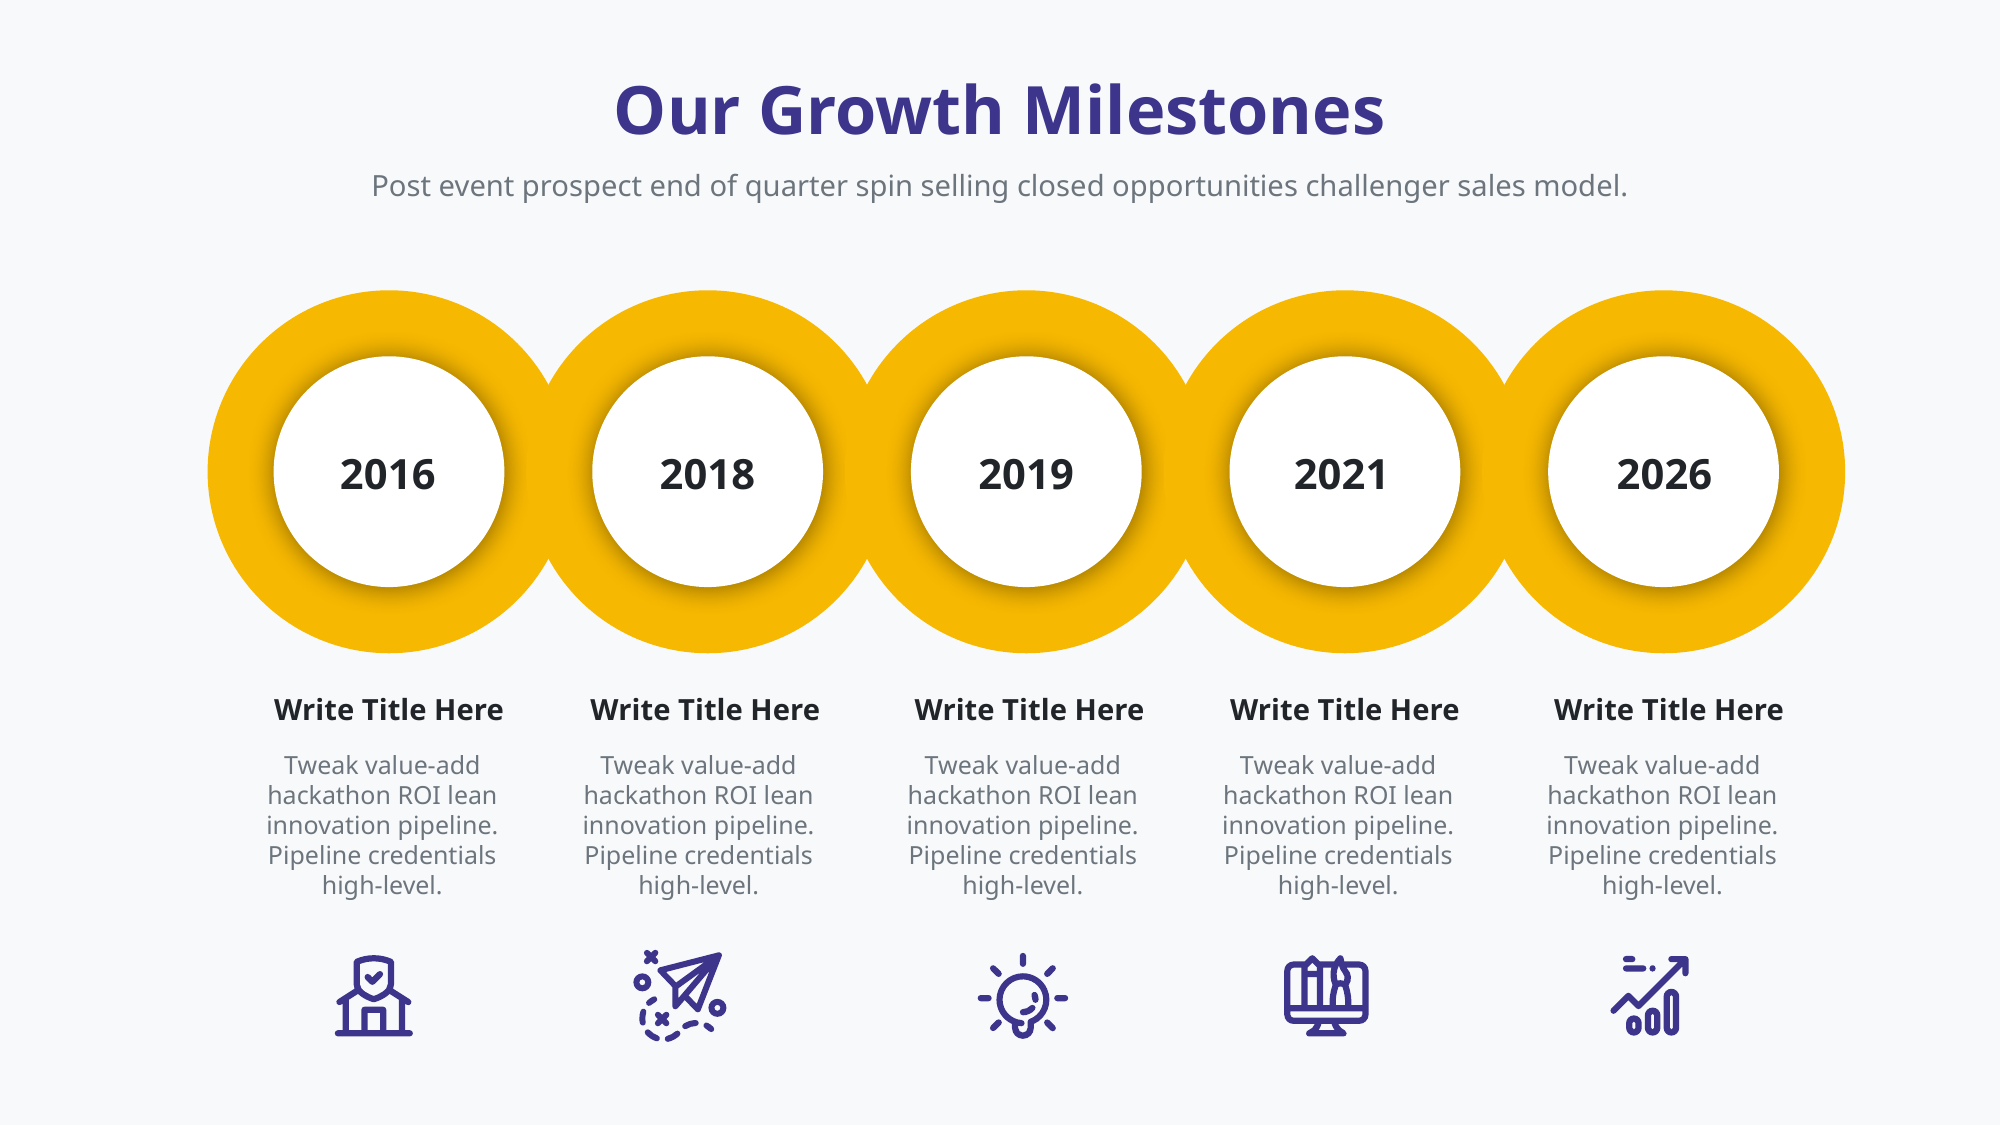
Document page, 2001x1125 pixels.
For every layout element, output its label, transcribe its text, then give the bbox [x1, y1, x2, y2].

text_box [1216, 344, 1476, 604]
text_box Write Title Here [871, 683, 1186, 734]
text_box Tweak value-add hackathon ROI lean innovation pipeline. Pipeline credentials high-level. [238, 742, 527, 907]
text_box 2026 [1590, 440, 1739, 506]
text_box Write Title Here [547, 683, 864, 734]
text_box [272, 355, 506, 589]
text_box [633, 949, 727, 1042]
text_box [591, 355, 825, 589]
text_box [1284, 955, 1369, 1037]
text_box Write Title Here [1510, 683, 1828, 734]
text_box Write Something Here [1535, 344, 1795, 604]
text_box [1228, 355, 1462, 589]
text_box [843, 289, 1186, 655]
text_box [334, 955, 413, 1037]
text_box [261, 344, 521, 604]
text_box [206, 289, 548, 655]
text_box Tweak value-add hackathon ROI lean innovation pipeline. Pipeline credentials high-level. [1518, 742, 1807, 907]
text_box Write Title Here [1186, 683, 1504, 734]
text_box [1610, 956, 1689, 1036]
text_box Our Growth Milestones [571, 60, 1429, 155]
text_box 2018 [633, 440, 782, 506]
text_box Write Title Here [230, 683, 547, 734]
text_box Post event prospect end of quarter spin selling closed opportunities challenger sales model. [348, 160, 1652, 211]
text_box [1547, 355, 1781, 589]
text_box [1481, 289, 1847, 655]
text_box [1162, 289, 1504, 655]
text_box 2021 [1267, 440, 1416, 506]
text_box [977, 952, 1069, 1039]
text_box Write Something Here [580, 344, 840, 604]
text_box [525, 289, 867, 655]
text_box In today's fast-paced business world, it's more important than ever to stay on top of market trends and analyze data to make informed decisions. [899, 344, 1159, 604]
text_box [909, 355, 1143, 589]
text_box 2019 [951, 440, 1101, 506]
text_box Tweak value-add hackathon ROI lean innovation pipeline. Pipeline credentials high-level. [555, 742, 843, 907]
text_box Tweak value-add hackathon ROI lean innovation pipeline. Pipeline credentials high-level. [879, 742, 1167, 907]
text_box Tweak value-add hackathon ROI lean innovation pipeline. Pipeline credentials high-level. [1194, 742, 1483, 907]
text_box 2016 [313, 440, 463, 506]
